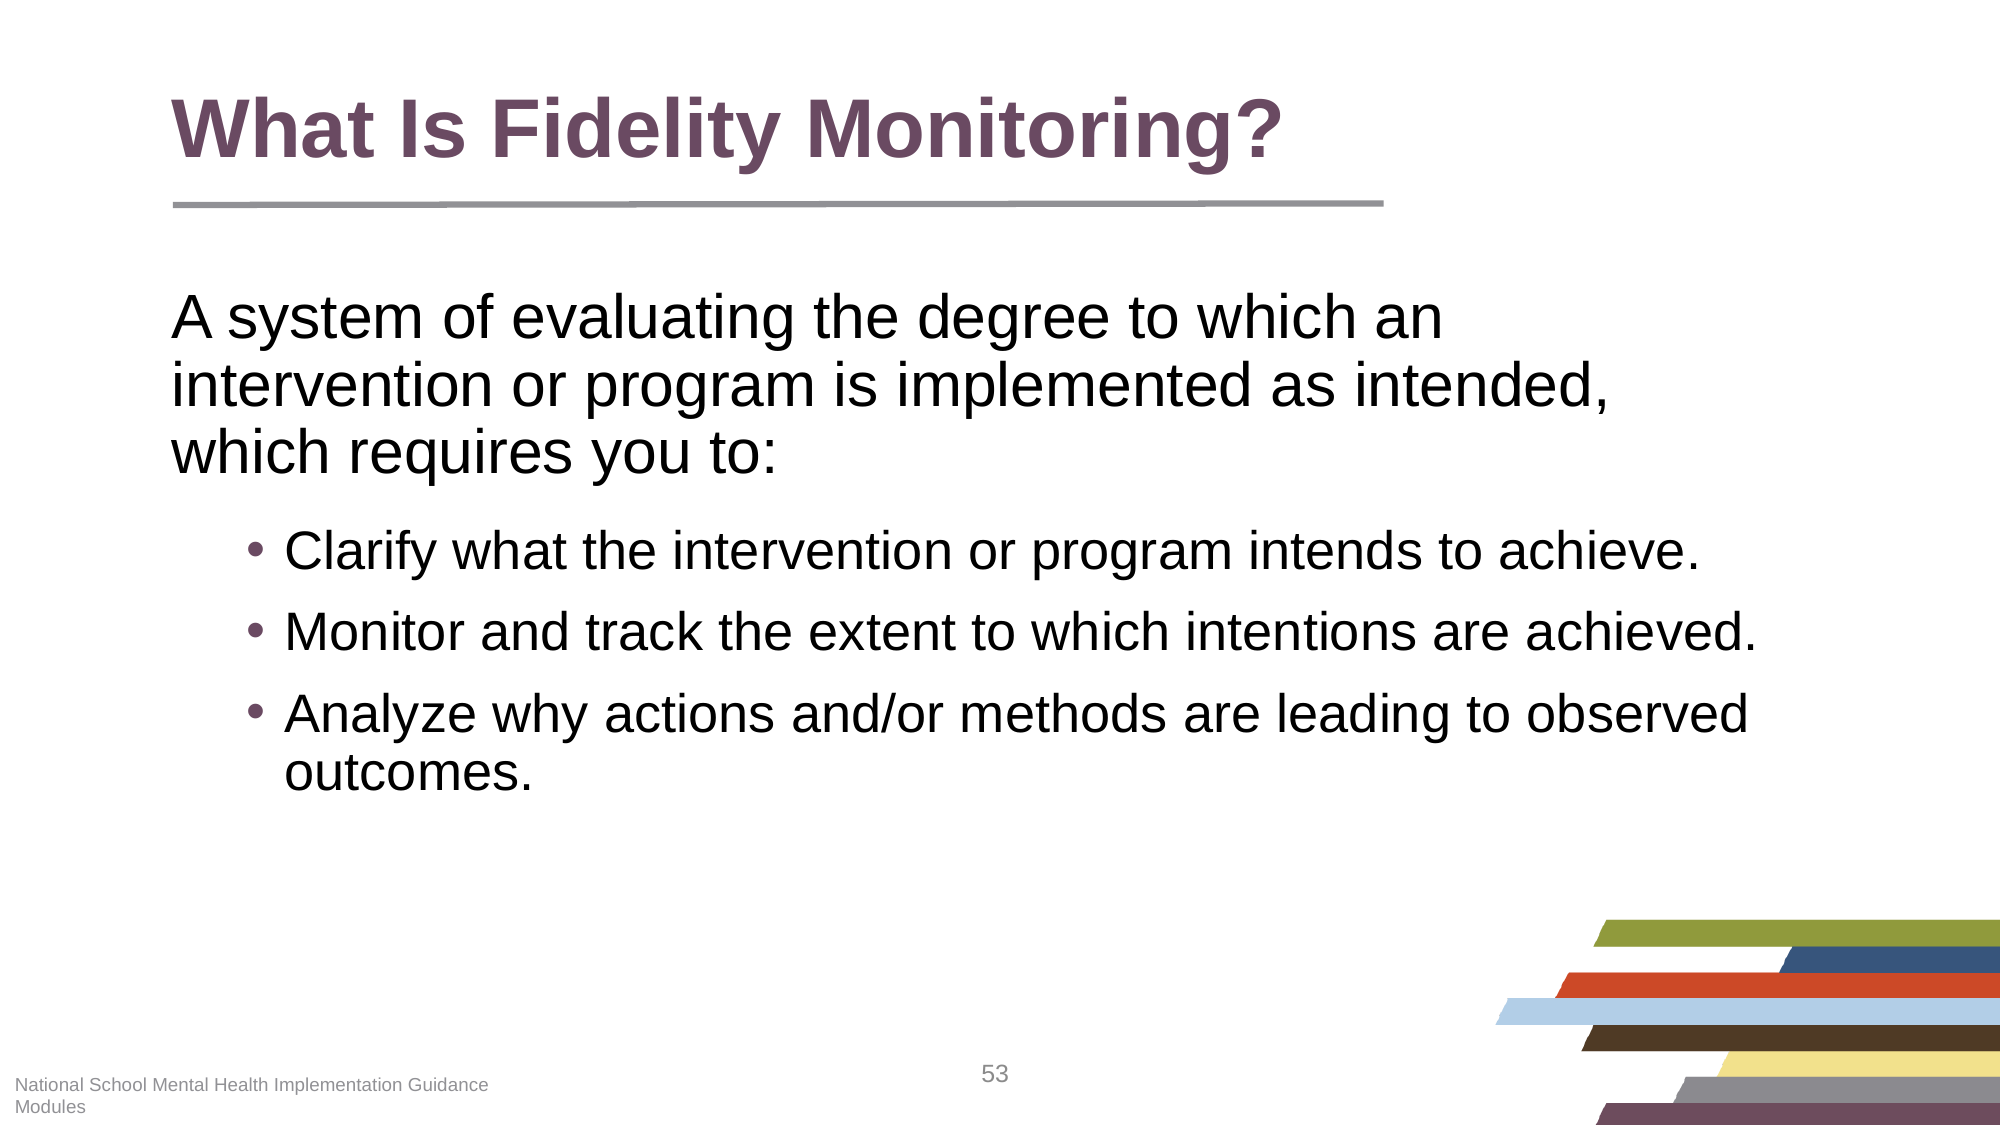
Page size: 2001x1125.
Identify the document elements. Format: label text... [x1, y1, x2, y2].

title What Is Fidelity Monitoring? [156, 42, 1882, 219]
list A system of evaluating the degree to which an intervention or program is implemented as intended, which requires you to: Clarify what the intervention or program intends to achieve. Monitor and track the extent to which intentions are achieved. Analyze why actions and/or methods are leading to observed outcomes. [156, 277, 1789, 985]
picture [1469, 847, 2000, 1125]
text_box National School Mental Health Implementation Guidance Modules [0, 1065, 572, 1125]
